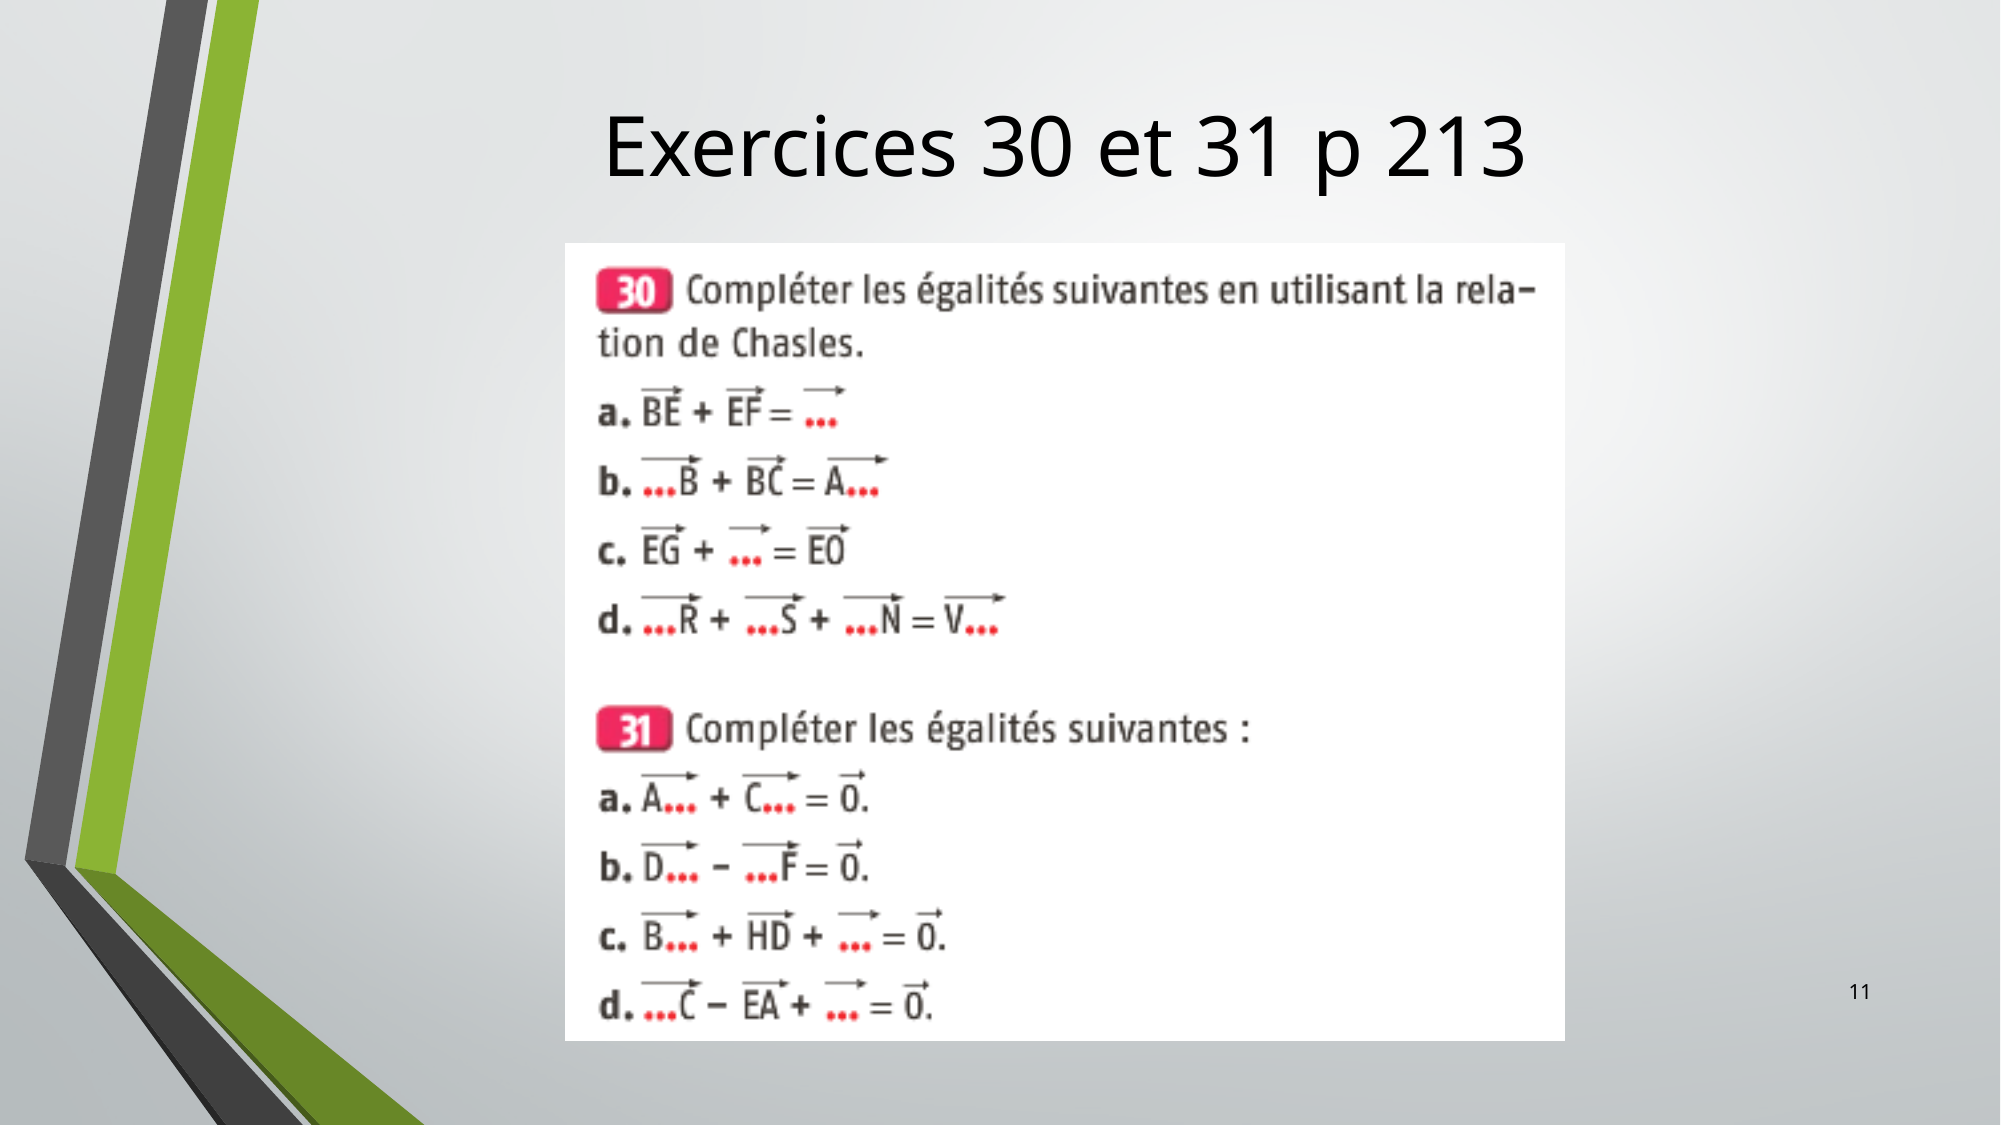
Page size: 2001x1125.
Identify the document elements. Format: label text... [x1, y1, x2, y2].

title Exercices 30 et 31 p 213 [243, 0, 1887, 287]
slide_number 11 [1796, 962, 1887, 1023]
picture [565, 243, 1565, 1041]
